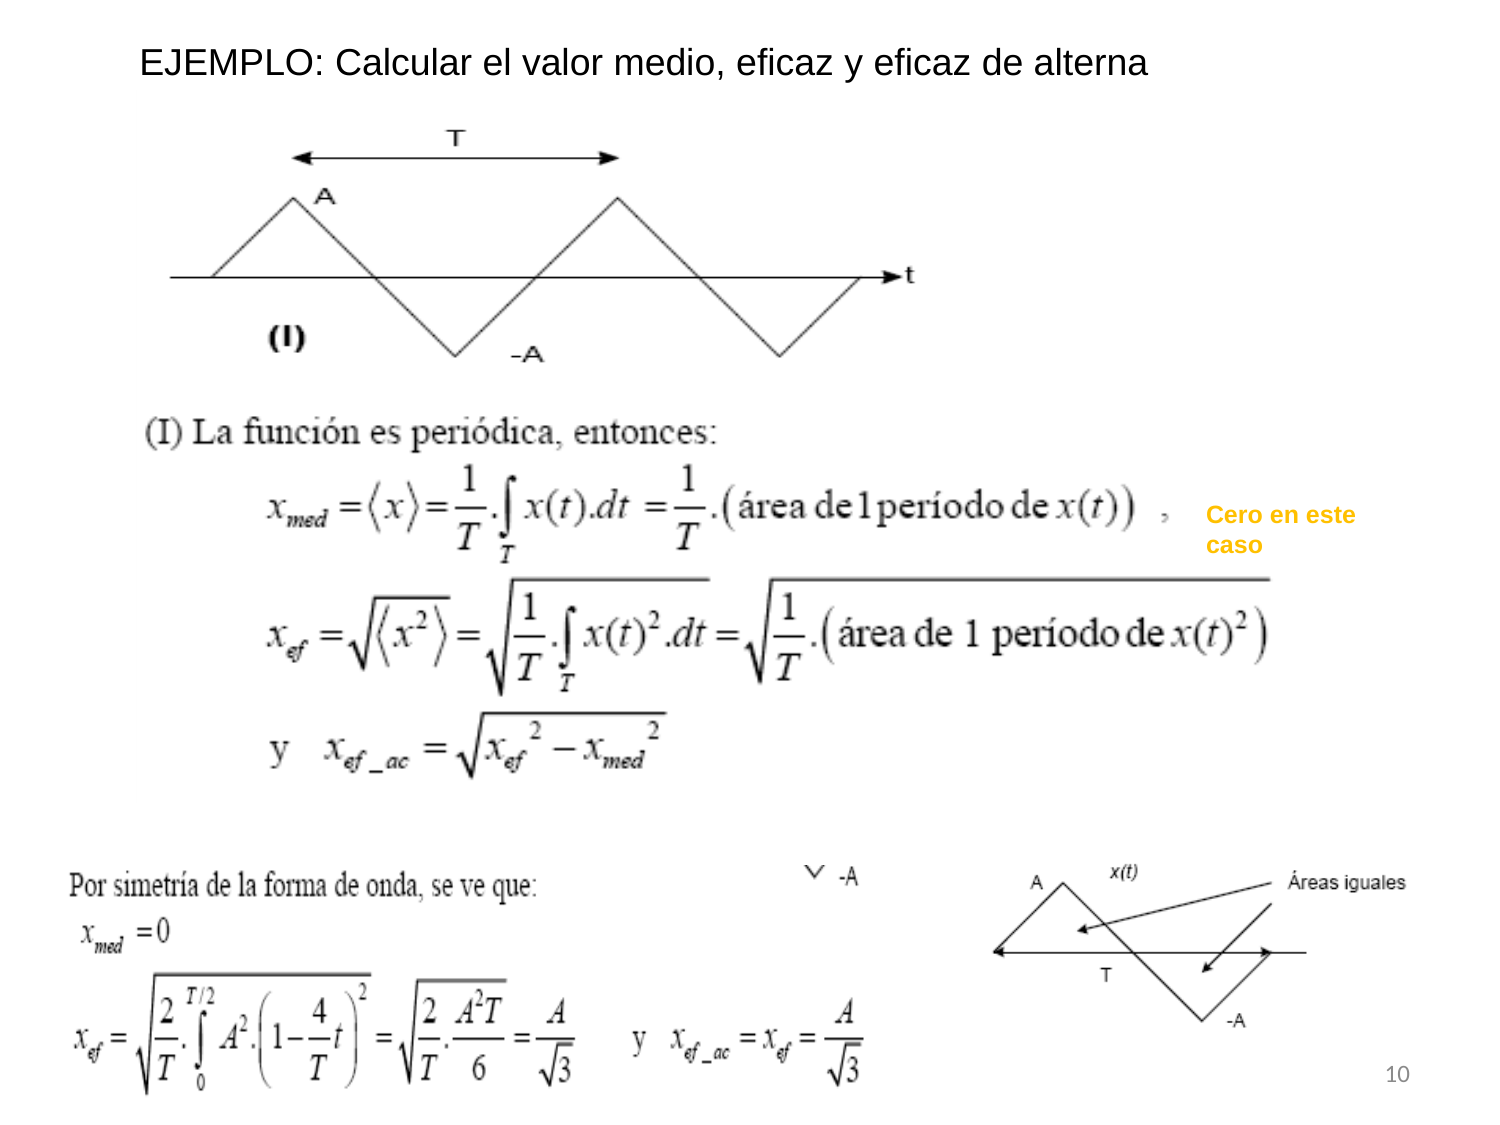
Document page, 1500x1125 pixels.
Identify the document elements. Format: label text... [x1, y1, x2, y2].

picture [135, 89, 1341, 803]
slide_number 10 [1074, 1073, 1425, 1103]
text_box Cero en este caso [1344, 491, 1429, 567]
text_box EJEMPLO: Calcular el valor medio, eficaz y eficaz de alterna [124, 30, 1164, 91]
picture [985, 822, 1429, 1065]
picture [64, 864, 901, 1125]
